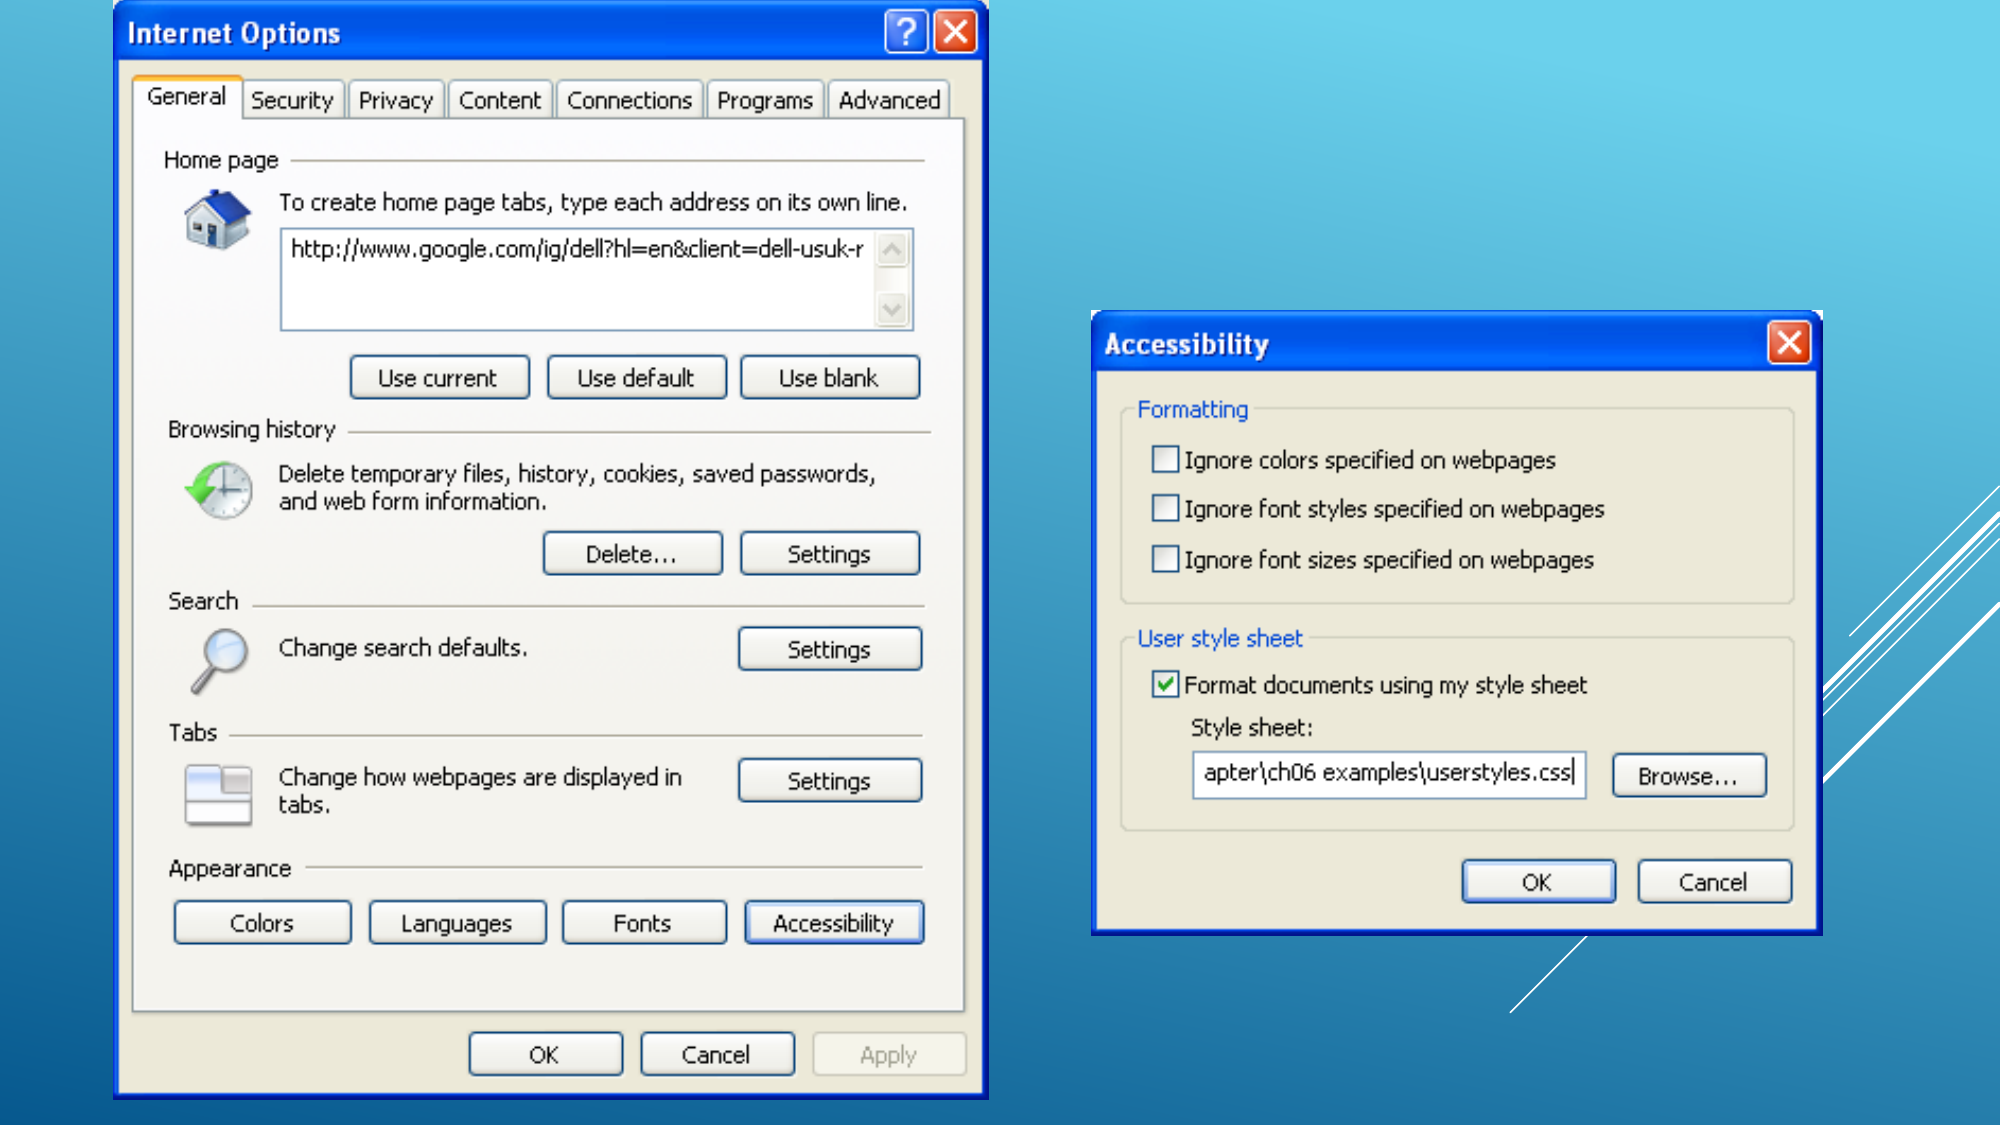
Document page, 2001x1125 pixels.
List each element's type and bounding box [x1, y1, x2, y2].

picture [1091, 310, 1824, 936]
picture [112, 0, 989, 1101]
